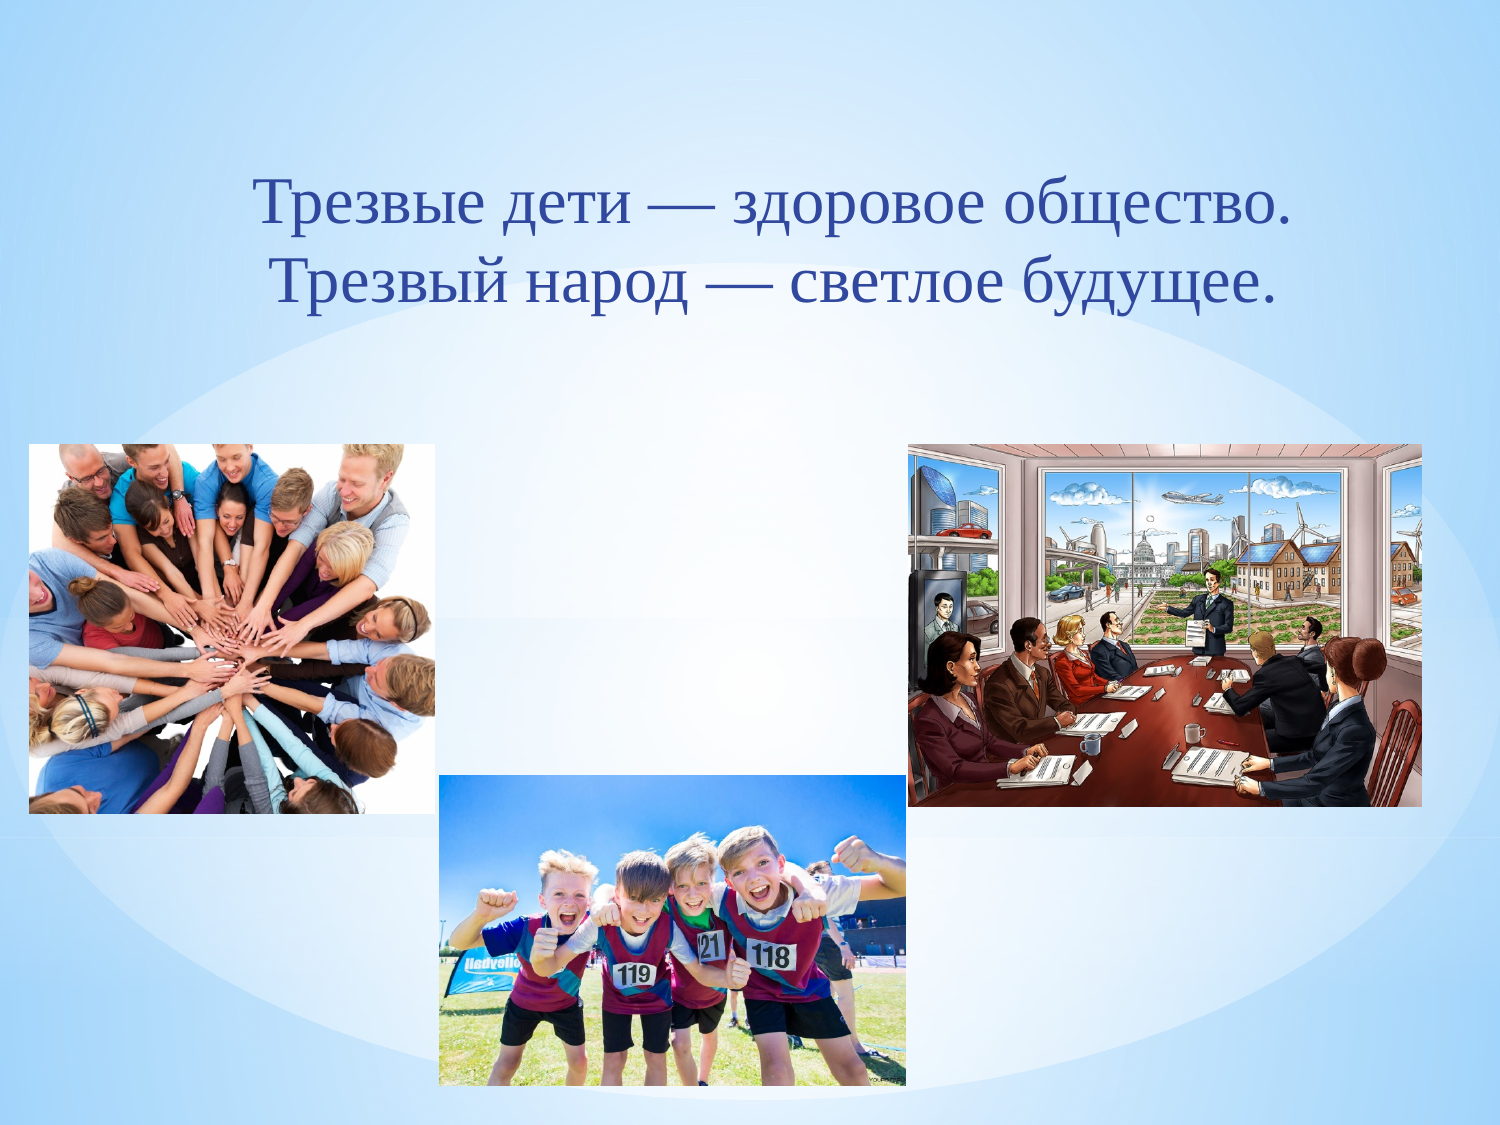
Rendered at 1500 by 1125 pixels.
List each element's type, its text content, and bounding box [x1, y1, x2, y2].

text_box Трезвые дети — здоровое общество. Трезвый народ — светлое будущее. [194, 148, 1353, 484]
picture [439, 774, 906, 1087]
picture [29, 444, 435, 814]
picture [908, 444, 1422, 808]
